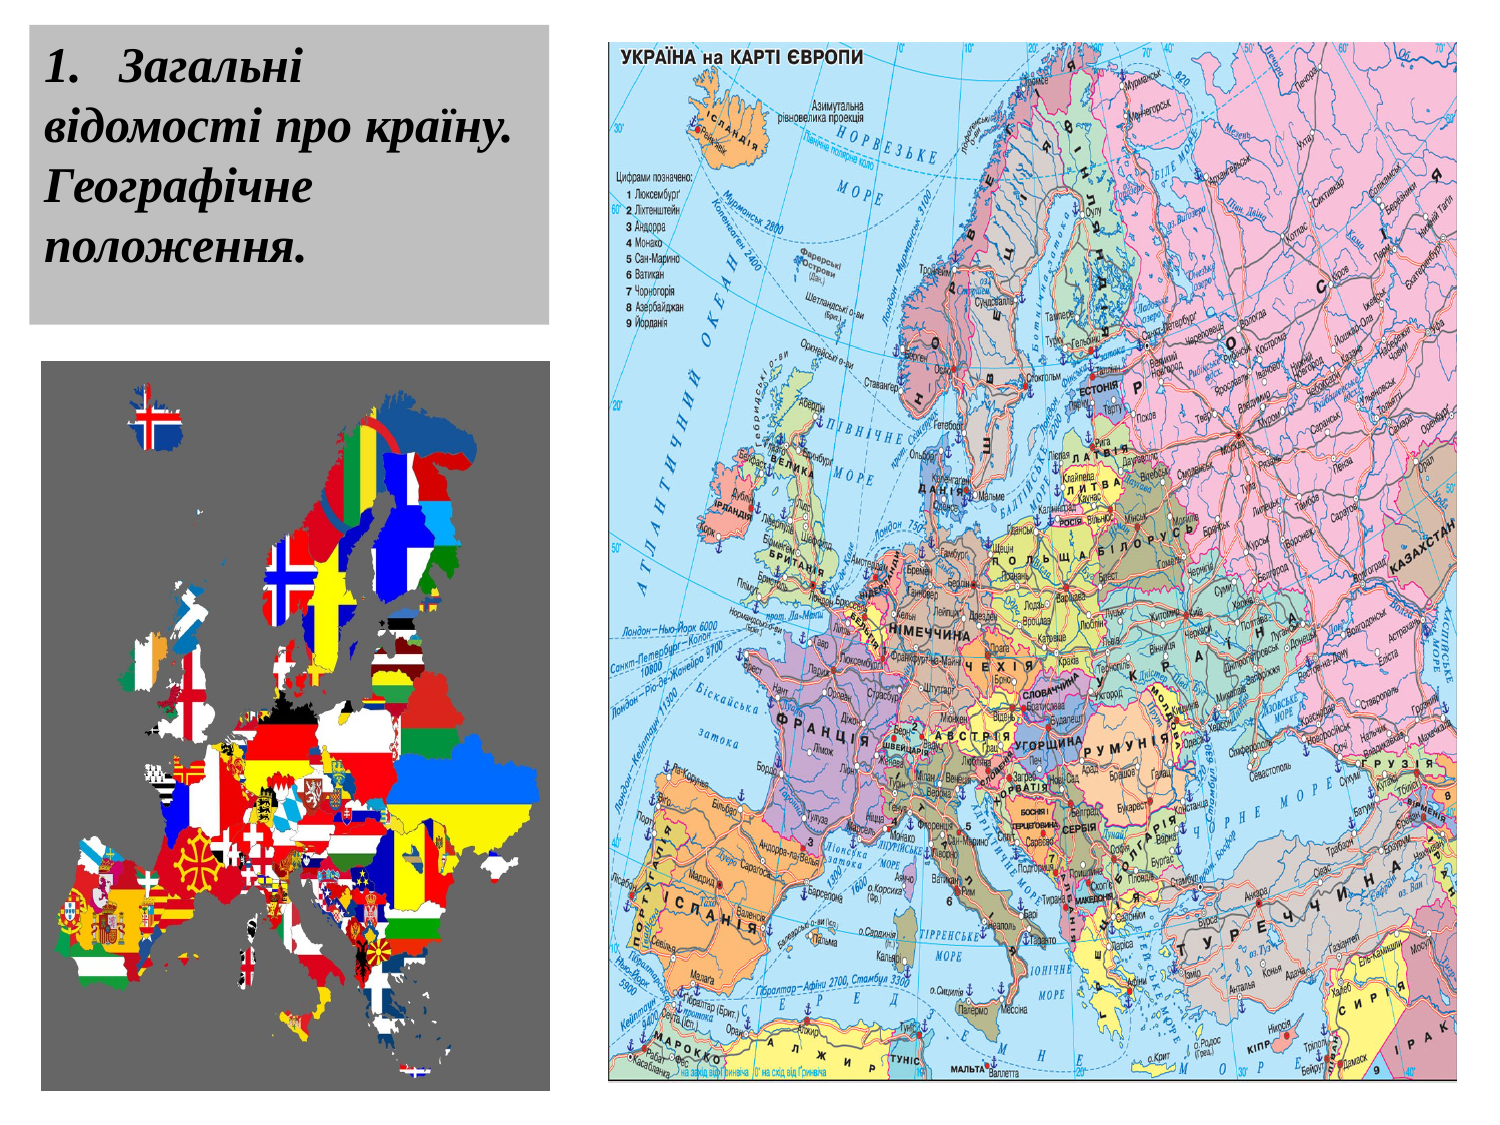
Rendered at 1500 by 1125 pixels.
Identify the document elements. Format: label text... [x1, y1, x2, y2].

picture [41, 361, 550, 1092]
picture [607, 42, 1457, 1083]
text_box 1. Загальні відомості про країну. Географічне положення. [29, 24, 550, 325]
